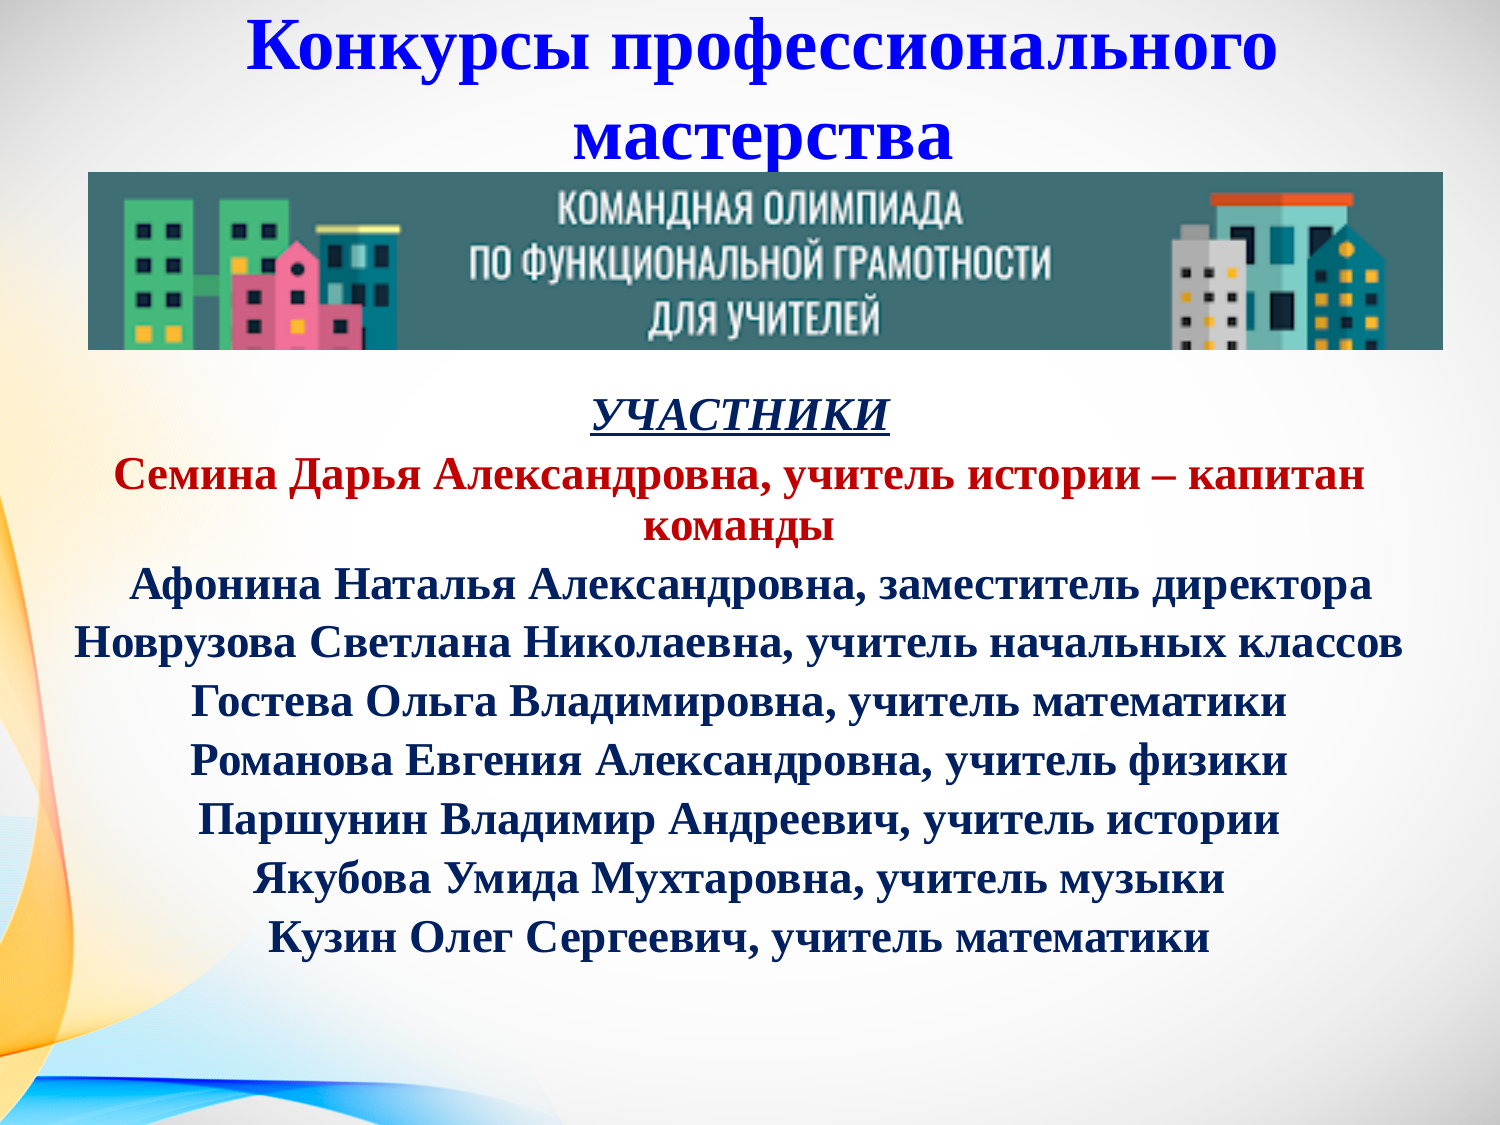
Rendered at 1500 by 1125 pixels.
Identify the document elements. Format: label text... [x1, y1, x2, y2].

picture [0, 0, 1500, 1125]
list УЧАСТНИКИ Семина Дарья Александровна, учитель истории – капитан команды Афонина Наталья Александровна, заместитель директора Новрузова Светлана Николаевна, учитель начальных классов Гостева Ольга Владимировна, учитель математики Романова Евгения Александровна, учитель физики Паршунин Владимир Андреевич, учитель истории Якубова Умида Мухтаровна, учитель музыки Кузин Олег Сергеевич, учитель математики [41, 184, 1439, 1094]
title Конкурсы профессионального мастерства [88, 19, 1439, 149]
